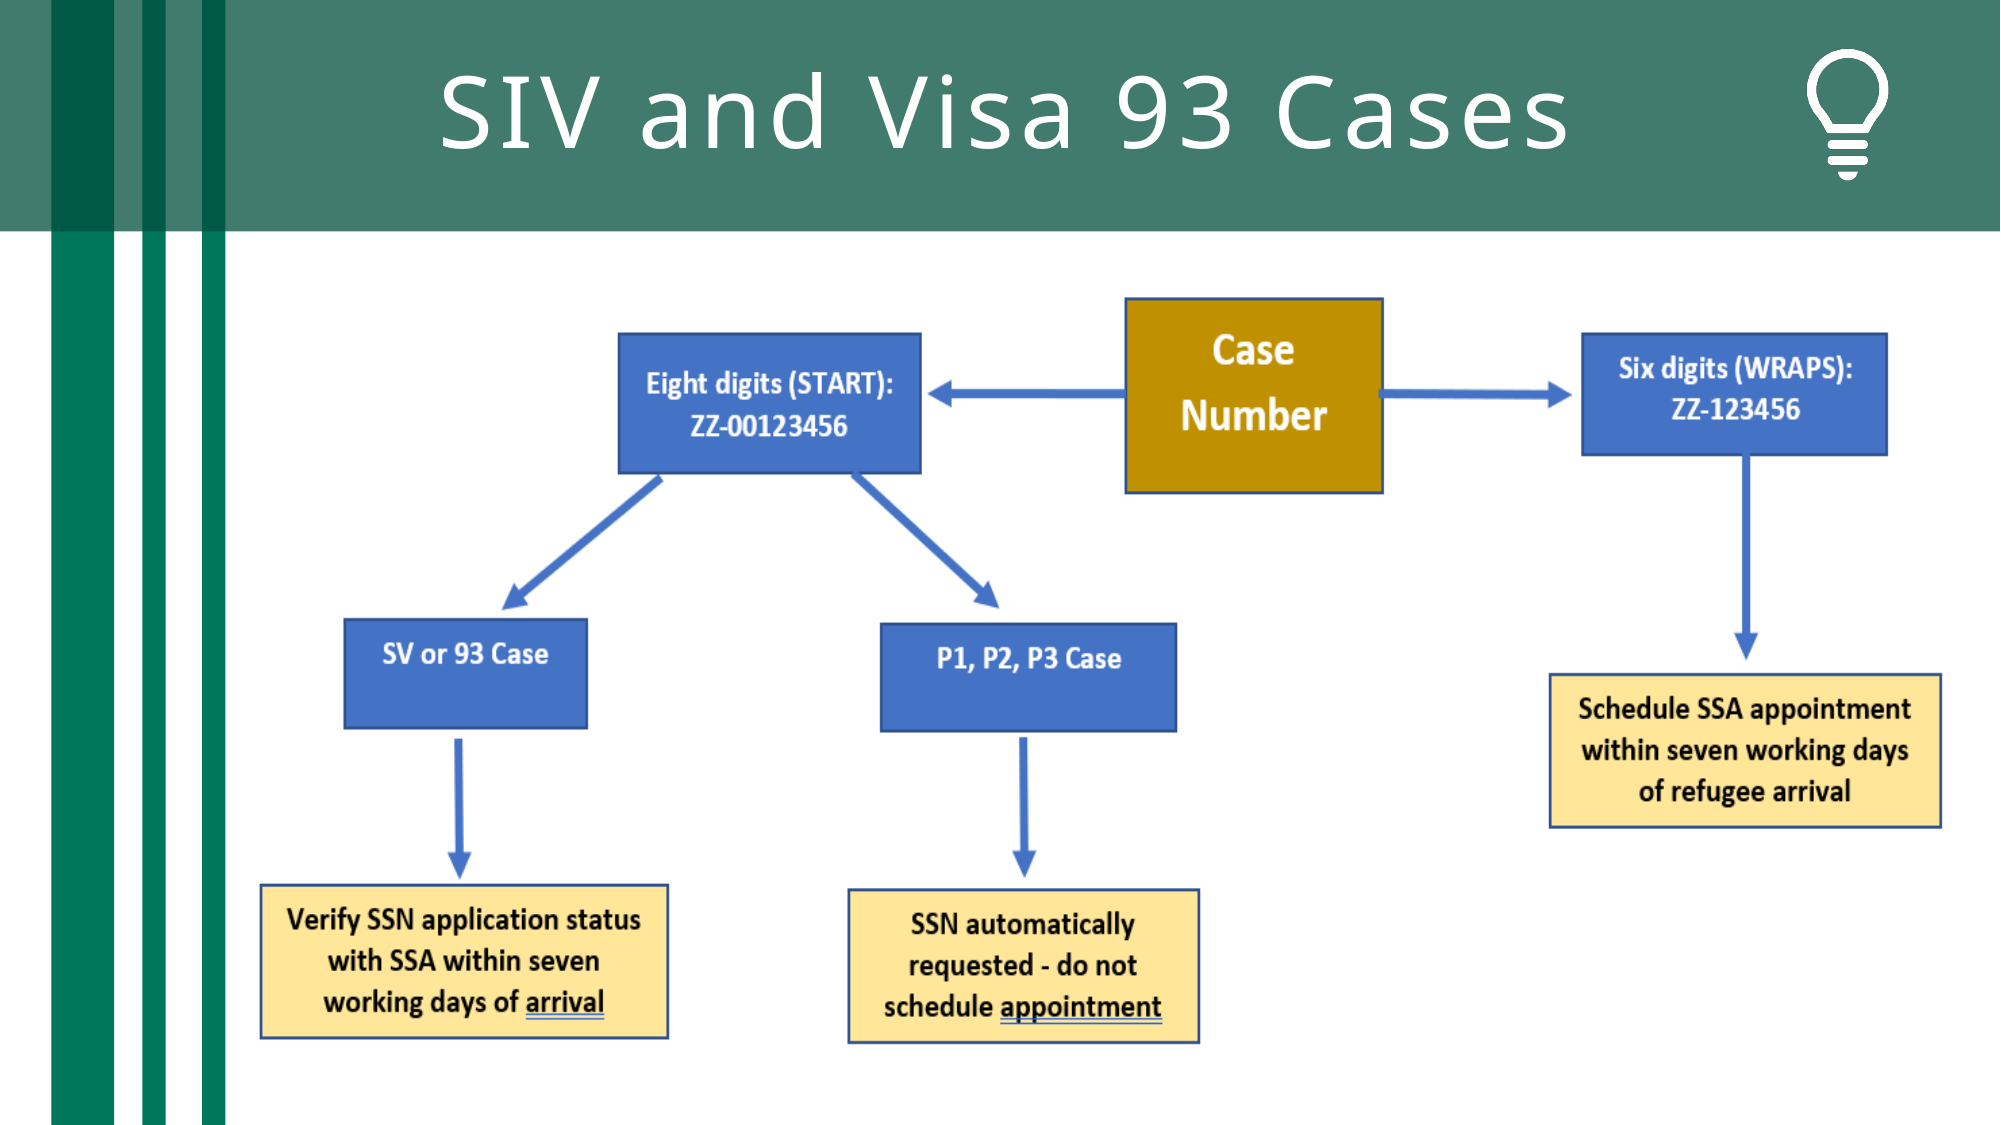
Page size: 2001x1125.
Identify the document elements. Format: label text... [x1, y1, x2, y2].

text_box [201, 232, 226, 1125]
title SIV and Visa 93 Cases [245, 27, 1766, 204]
text_box [0, 0, 2000, 232]
text_box [50, 232, 115, 1125]
text_box [141, 232, 167, 1125]
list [245, 290, 1949, 1055]
picture [1772, 39, 1923, 190]
